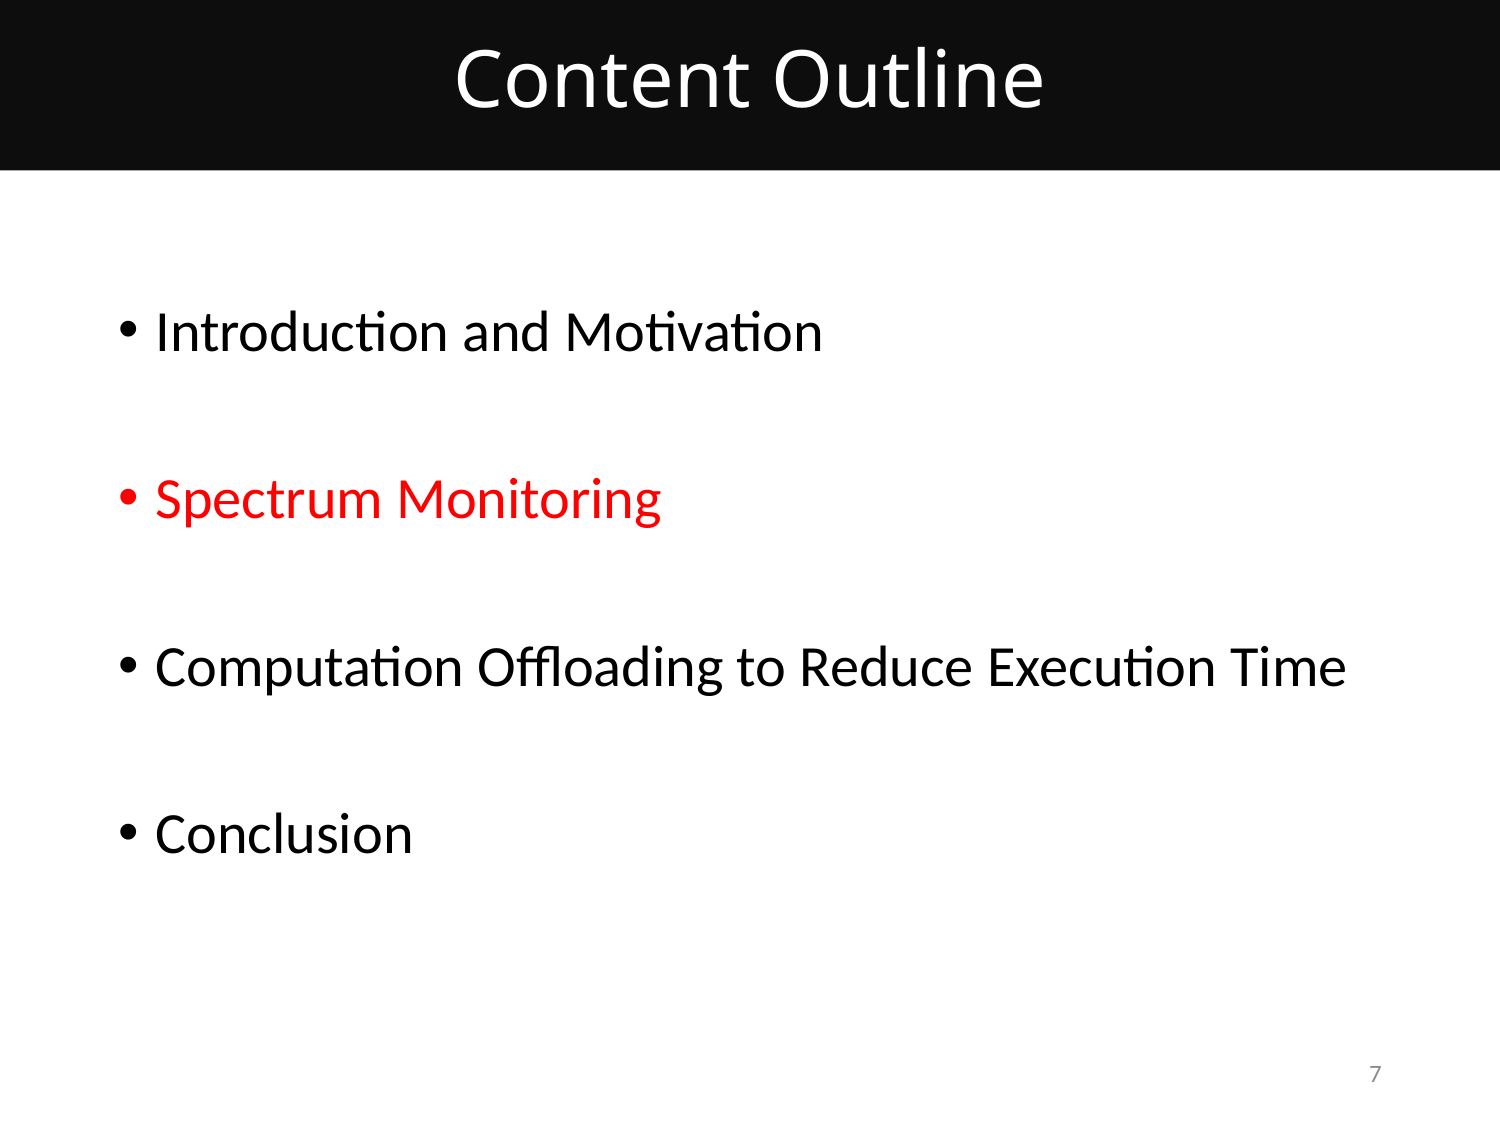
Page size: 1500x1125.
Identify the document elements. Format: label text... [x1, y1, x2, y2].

text_box Content Outline [0, 0, 1500, 171]
list Introduction and Motivation Spectrum Monitoring Computation Offloading to Reduce Execution Time Conclusion [103, 202, 1397, 1014]
slide_number 7 [1059, 1042, 1397, 1103]
